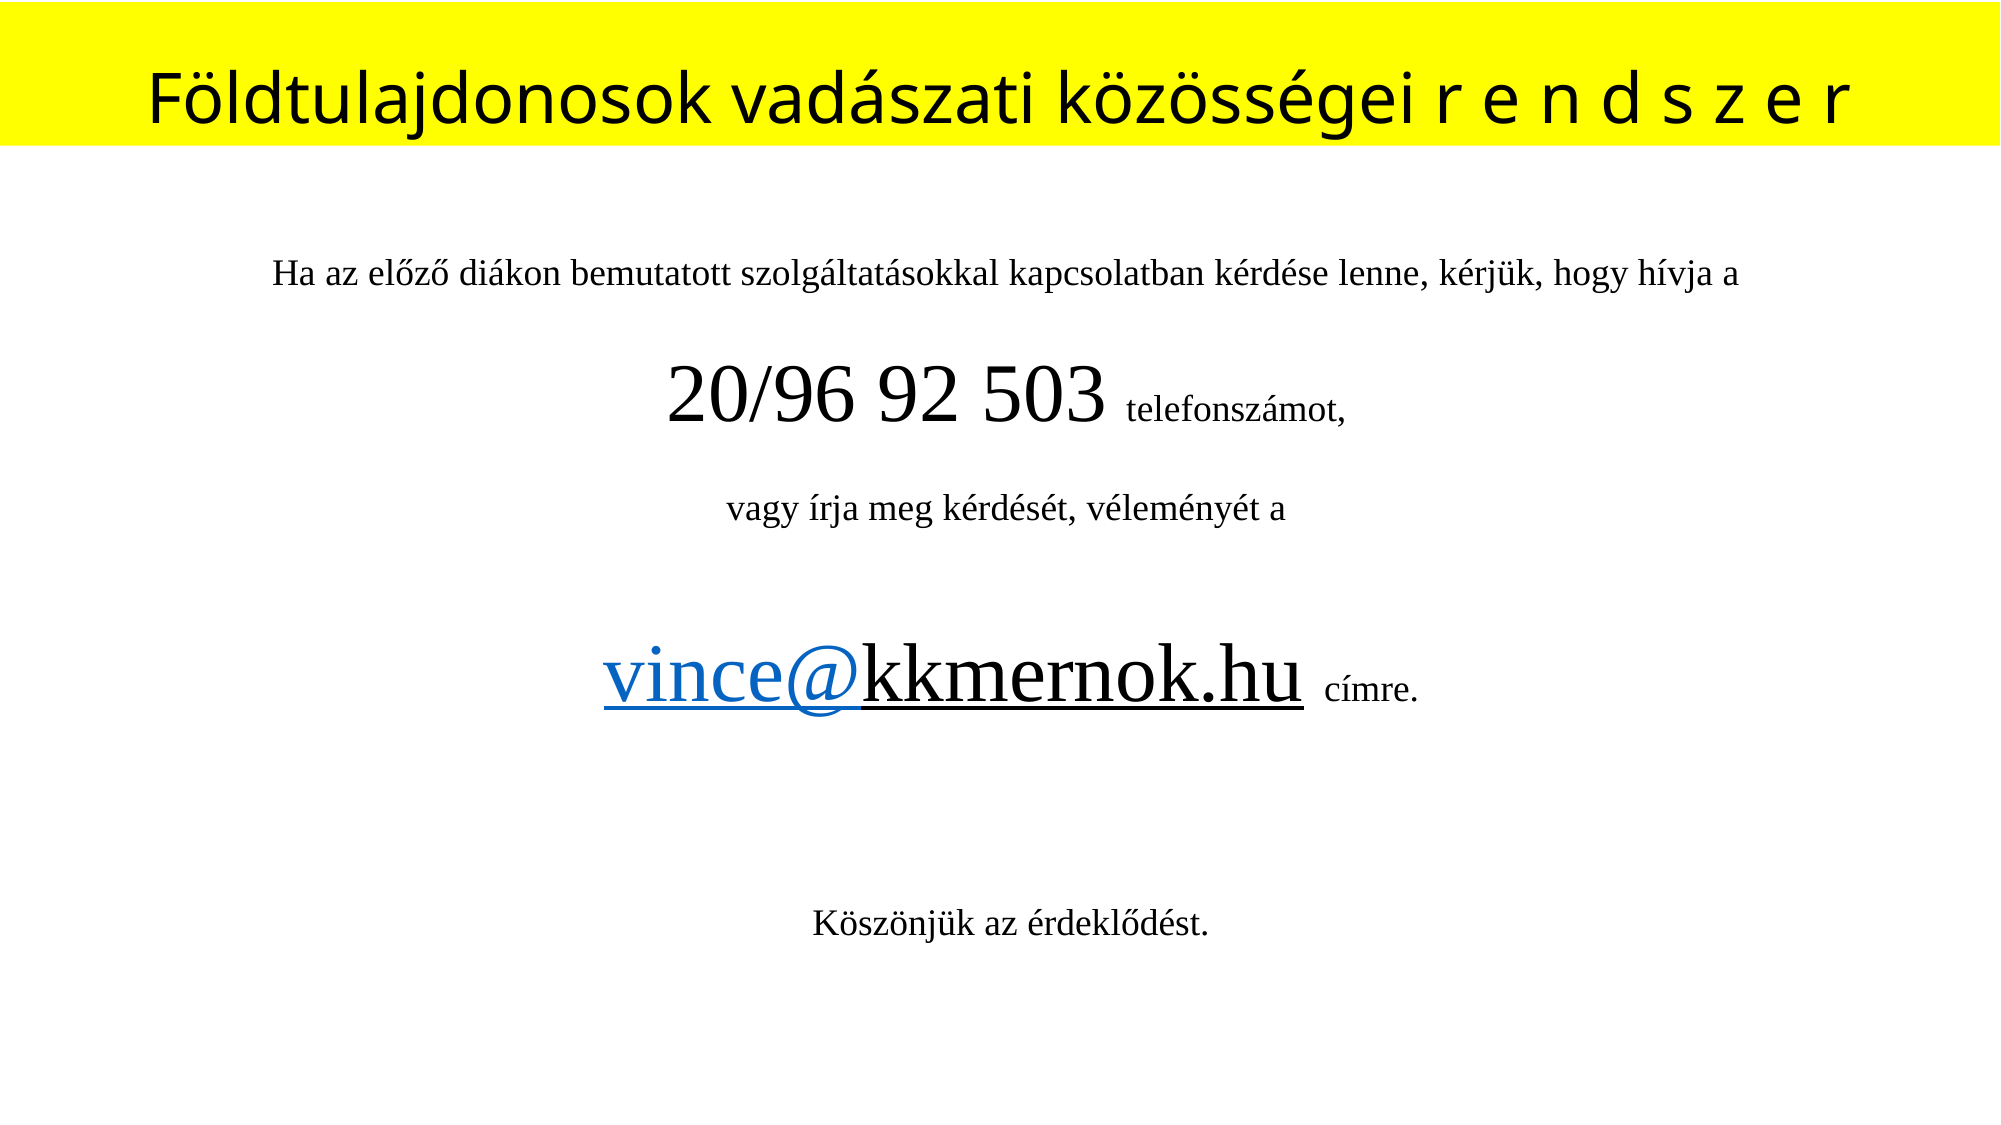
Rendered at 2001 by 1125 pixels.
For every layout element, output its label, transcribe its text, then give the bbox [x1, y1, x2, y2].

text_box Ha az előző diákon bemutatott szolgáltatásokkal kapcsolatban kérdése lenne, kérjük, hogy hívja a 20/96 92 503 telefonszámot, vagy írja meg kérdését, véleményét a vince@kkmernok.hu címre. Köszönjük az érdeklődést. [193, 240, 1830, 996]
title Földtulajdonosok vadászati közösségei r e n d s z e r [0, 2, 2000, 146]
